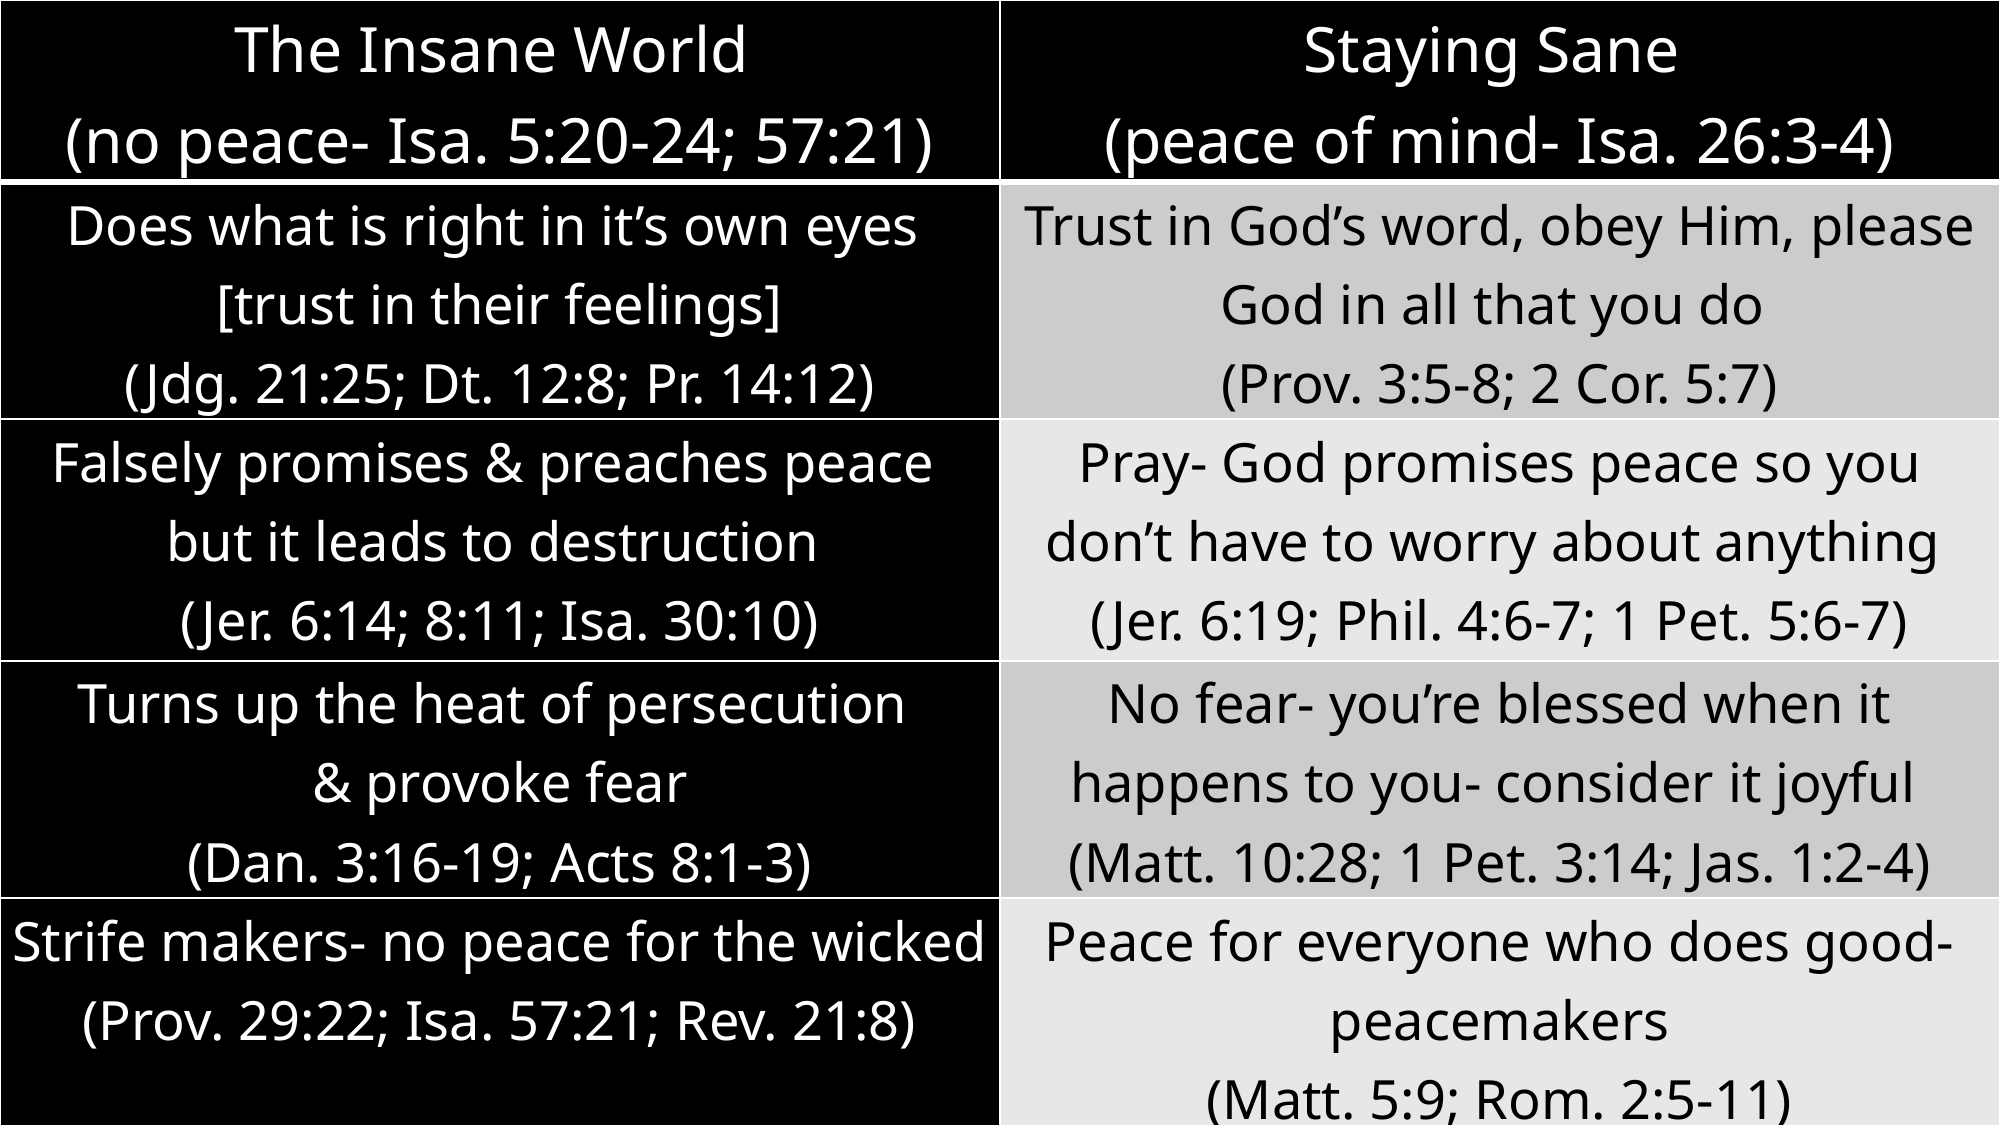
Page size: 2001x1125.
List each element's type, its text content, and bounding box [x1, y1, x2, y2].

table_cell Falsely promises & preaches peace but it leads to destruction (Jer. 6:14; 8:11; Isa. 30:10) [1, 420, 999, 660]
table_cell Does what is right in it’s own eyes [trust in their feelings] (Jdg. 21:25; Dt. 12:8; Pr. 14:12) [1, 185, 999, 418]
table_cell No fear- you’re blessed when it happens to you- consider it joyful (Matt. 10:28; 1 Pet. 3:14; Jas. 1:2-4) [1001, 662, 1999, 897]
table_cell Turns up the heat of persecution & provoke fear (Dan. 3:16-19; Acts 8:1-3) [1, 662, 999, 897]
table_cell Strife makers- no peace for the wicked (Prov. 29:22; Isa. 57:21; Rev. 21:8) [1, 899, 999, 1125]
table_cell Pray- God promises peace so you don’t have to worry about anything (Jer. 6:19; Phil. 4:6-7; 1 Pet. 5:6-7) [1001, 420, 1999, 660]
table_header The Insane World (no peace- Isa. 5:20-24; 57:21) [1, 1, 999, 179]
table_cell Trust in God’s word, obey Him, please God in all that you do (Prov. 3:5-8; 2 Cor. 5:7) [1001, 185, 1999, 418]
table_cell Peace for everyone who does good- peacemakers (Matt. 5:9; Rom. 2:5-11) [1001, 899, 1999, 1125]
table_header Staying Sane (peace of mind- Isa. 26:3-4) [1001, 1, 1999, 179]
